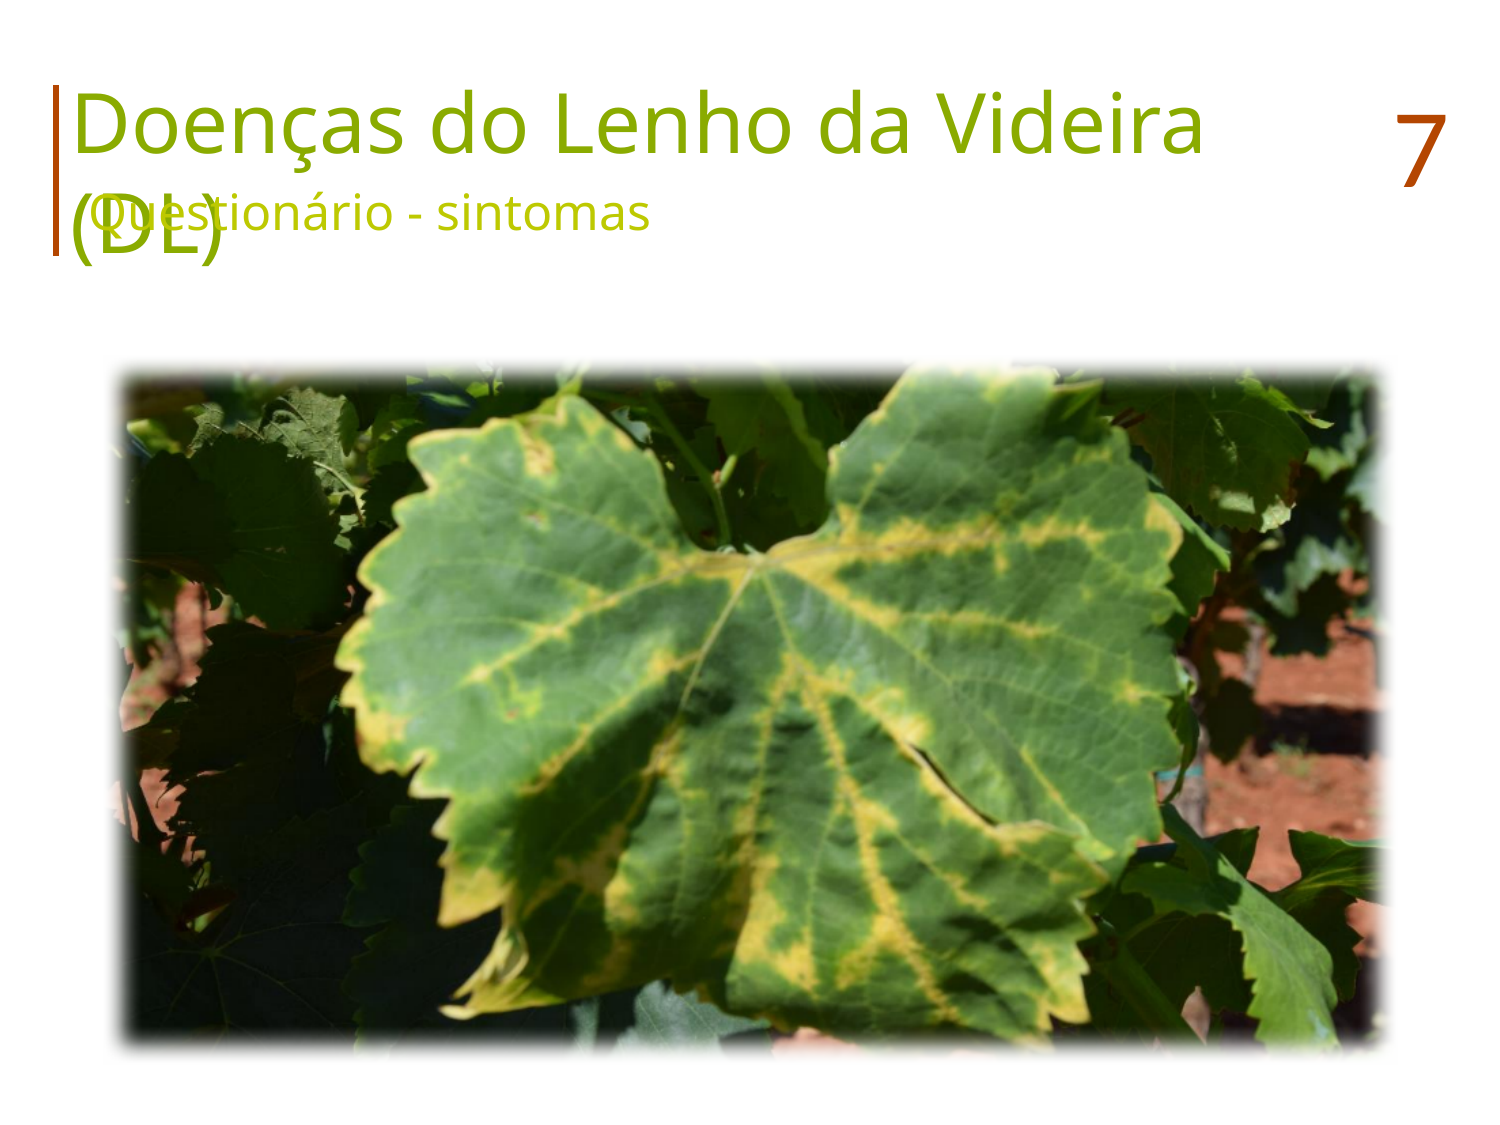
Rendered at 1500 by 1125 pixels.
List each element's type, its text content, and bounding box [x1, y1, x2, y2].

text_box Questionário - sintomas [73, 172, 1376, 248]
text_box 7 [1378, 67, 1453, 218]
text_box Doenças do Lenho da Videira (DL) [55, 62, 1376, 278]
picture [97, 355, 1398, 1065]
